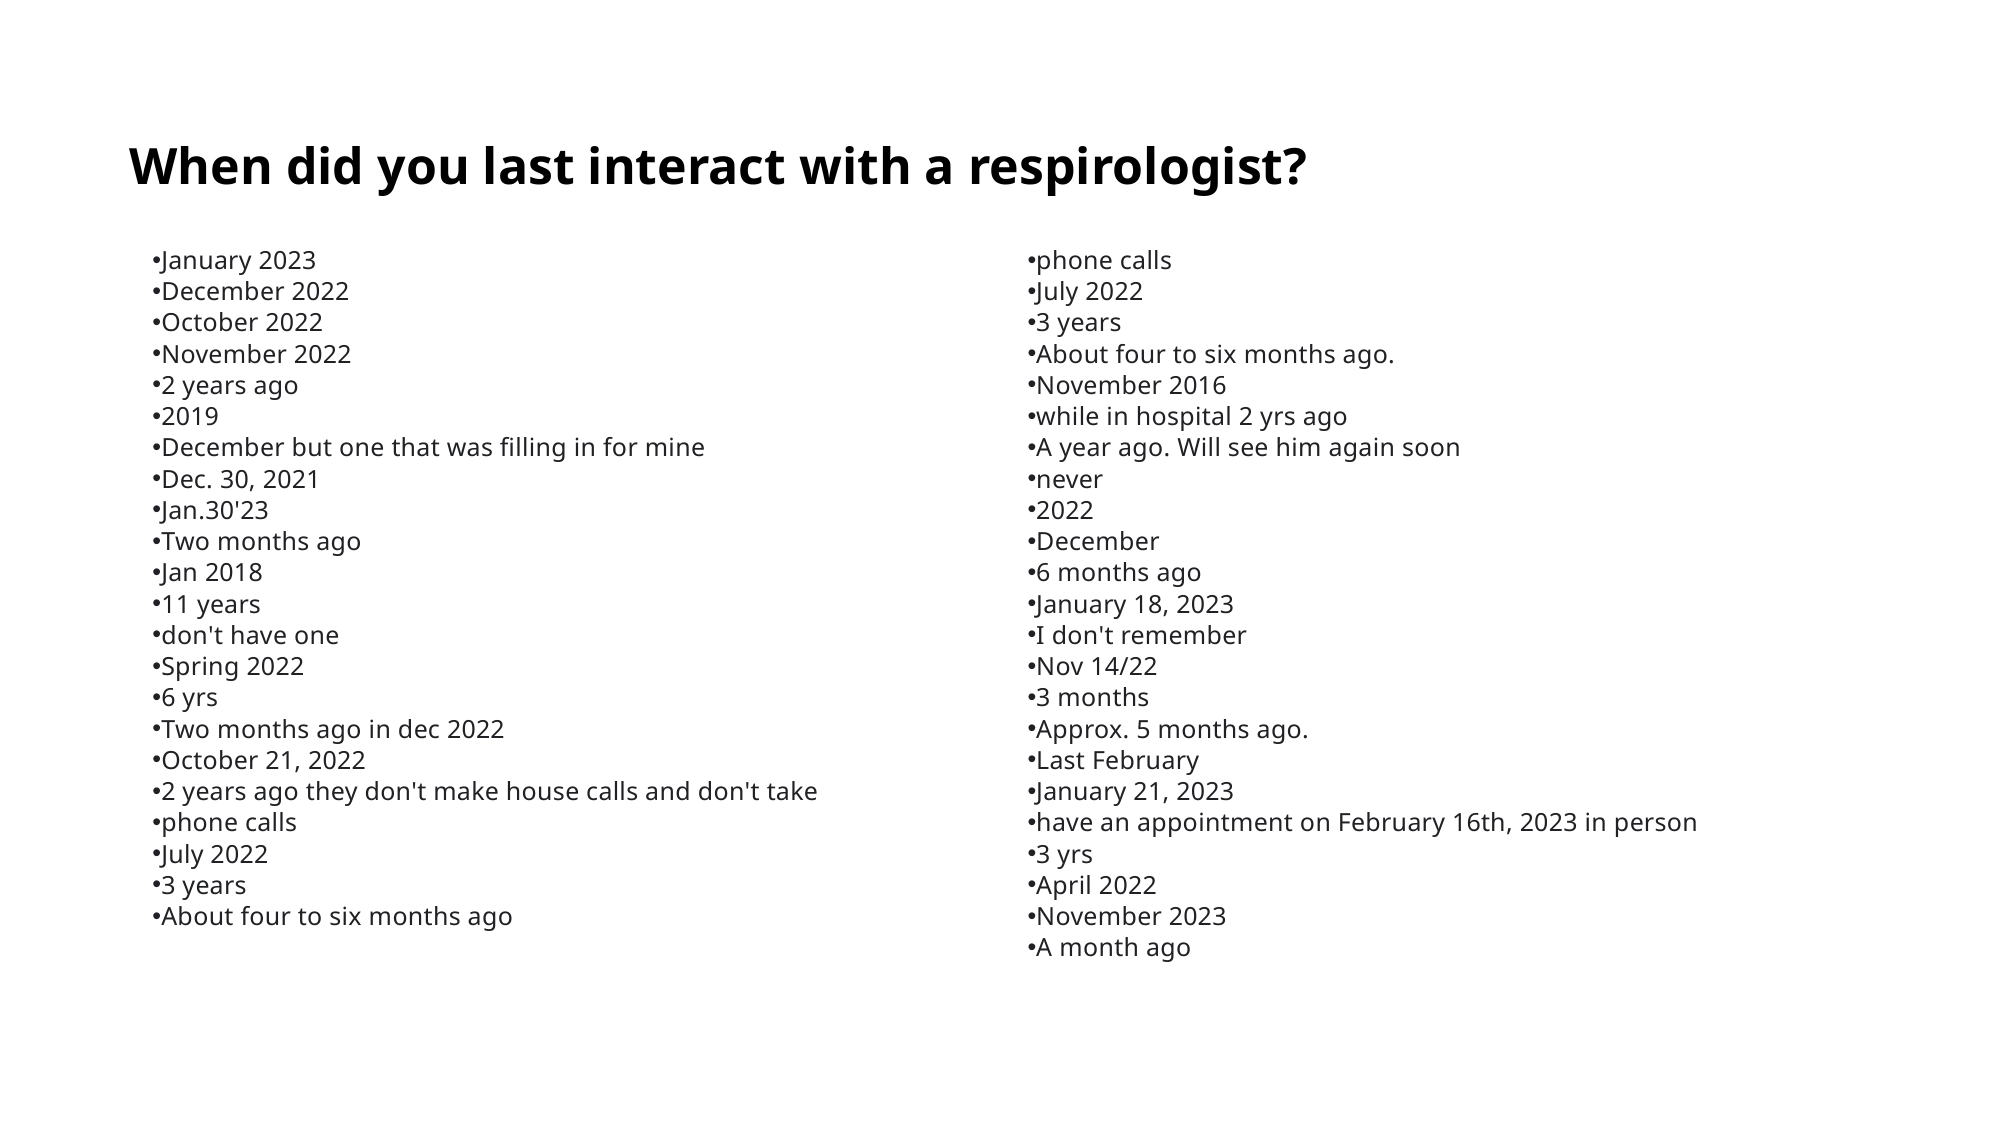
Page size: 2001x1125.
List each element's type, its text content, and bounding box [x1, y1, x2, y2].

title When did you last interact with a respirologist? [114, 59, 1894, 278]
list phone calls July 2022 3 years About four to six months ago. November 2016 while in hospital 2 yrs ago A year ago. Will see him again soon never 2022 December 6 months ago January 18, 2023 I don't remember Nov 14/22 3 months Approx. 5 months ago. Last February January 21, 2023 have an appointment on February 16th, 2023 in person 3 yrs April 2022 November 2023 A month ago [1012, 235, 1863, 1014]
list January 2023 December 2022 October 2022 November 2022 2 years ago 2019 December but one that was filling in for mine Dec. 30, 2021 Jan.30'23 Two months ago Jan 2018 11 years don't have one Spring 2022 6 yrs Two months ago in dec 2022 October 21, 2022 2 years ago they don't make house calls and don't take phone calls July 2022 3 years About four to six months ago [137, 235, 988, 1014]
